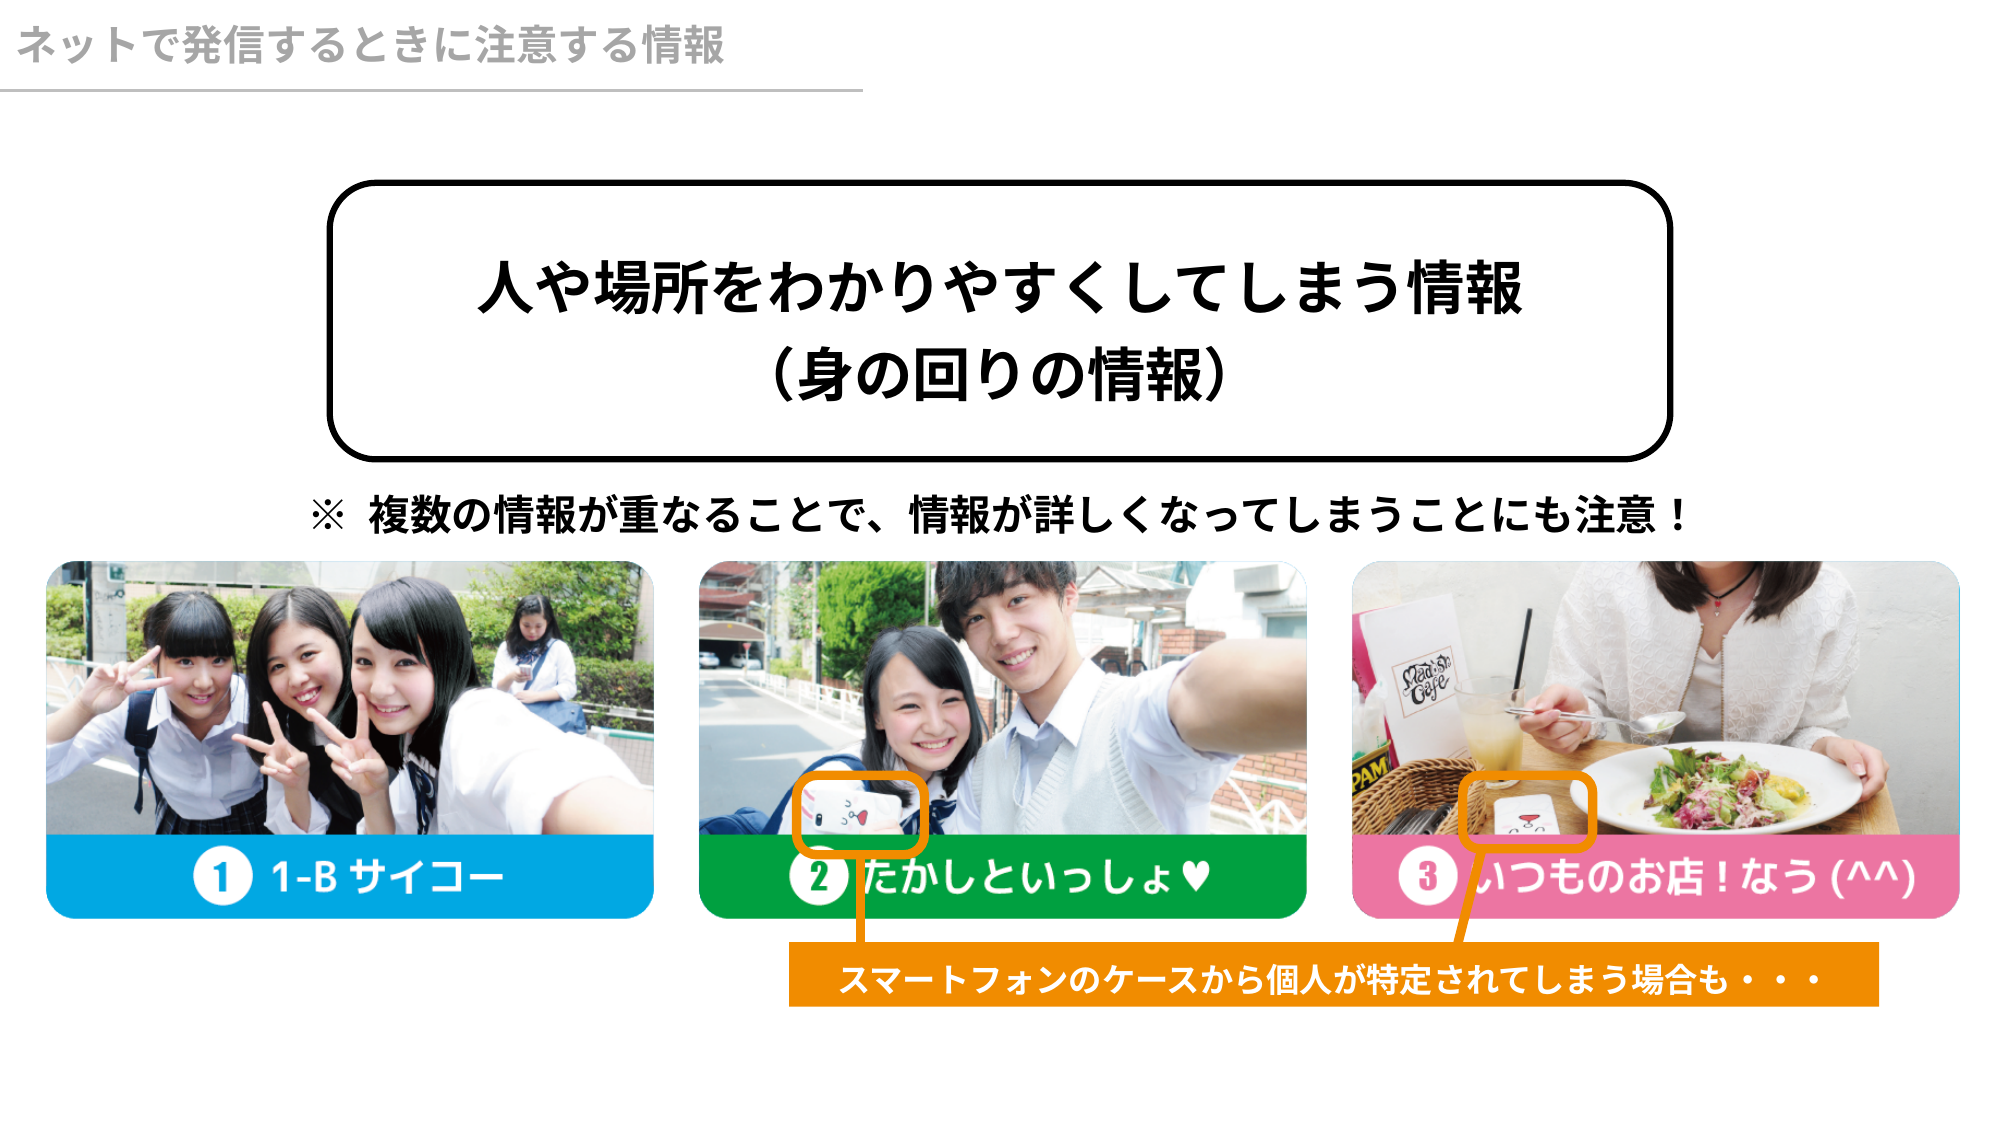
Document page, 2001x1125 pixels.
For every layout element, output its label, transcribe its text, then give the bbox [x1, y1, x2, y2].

picture [23, 538, 1983, 943]
text_box ※ 複数の情報が重なることで、情報が詳しくなってしまうことにも注意！ [117, 468, 1889, 538]
title ネットで発信するときに注意する情報 [0, 3, 1725, 91]
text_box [789, 775, 1880, 1005]
text_box 人や場所をわかりやすくしてしまう情報 （身の回りの情報） [328, 181, 1672, 461]
